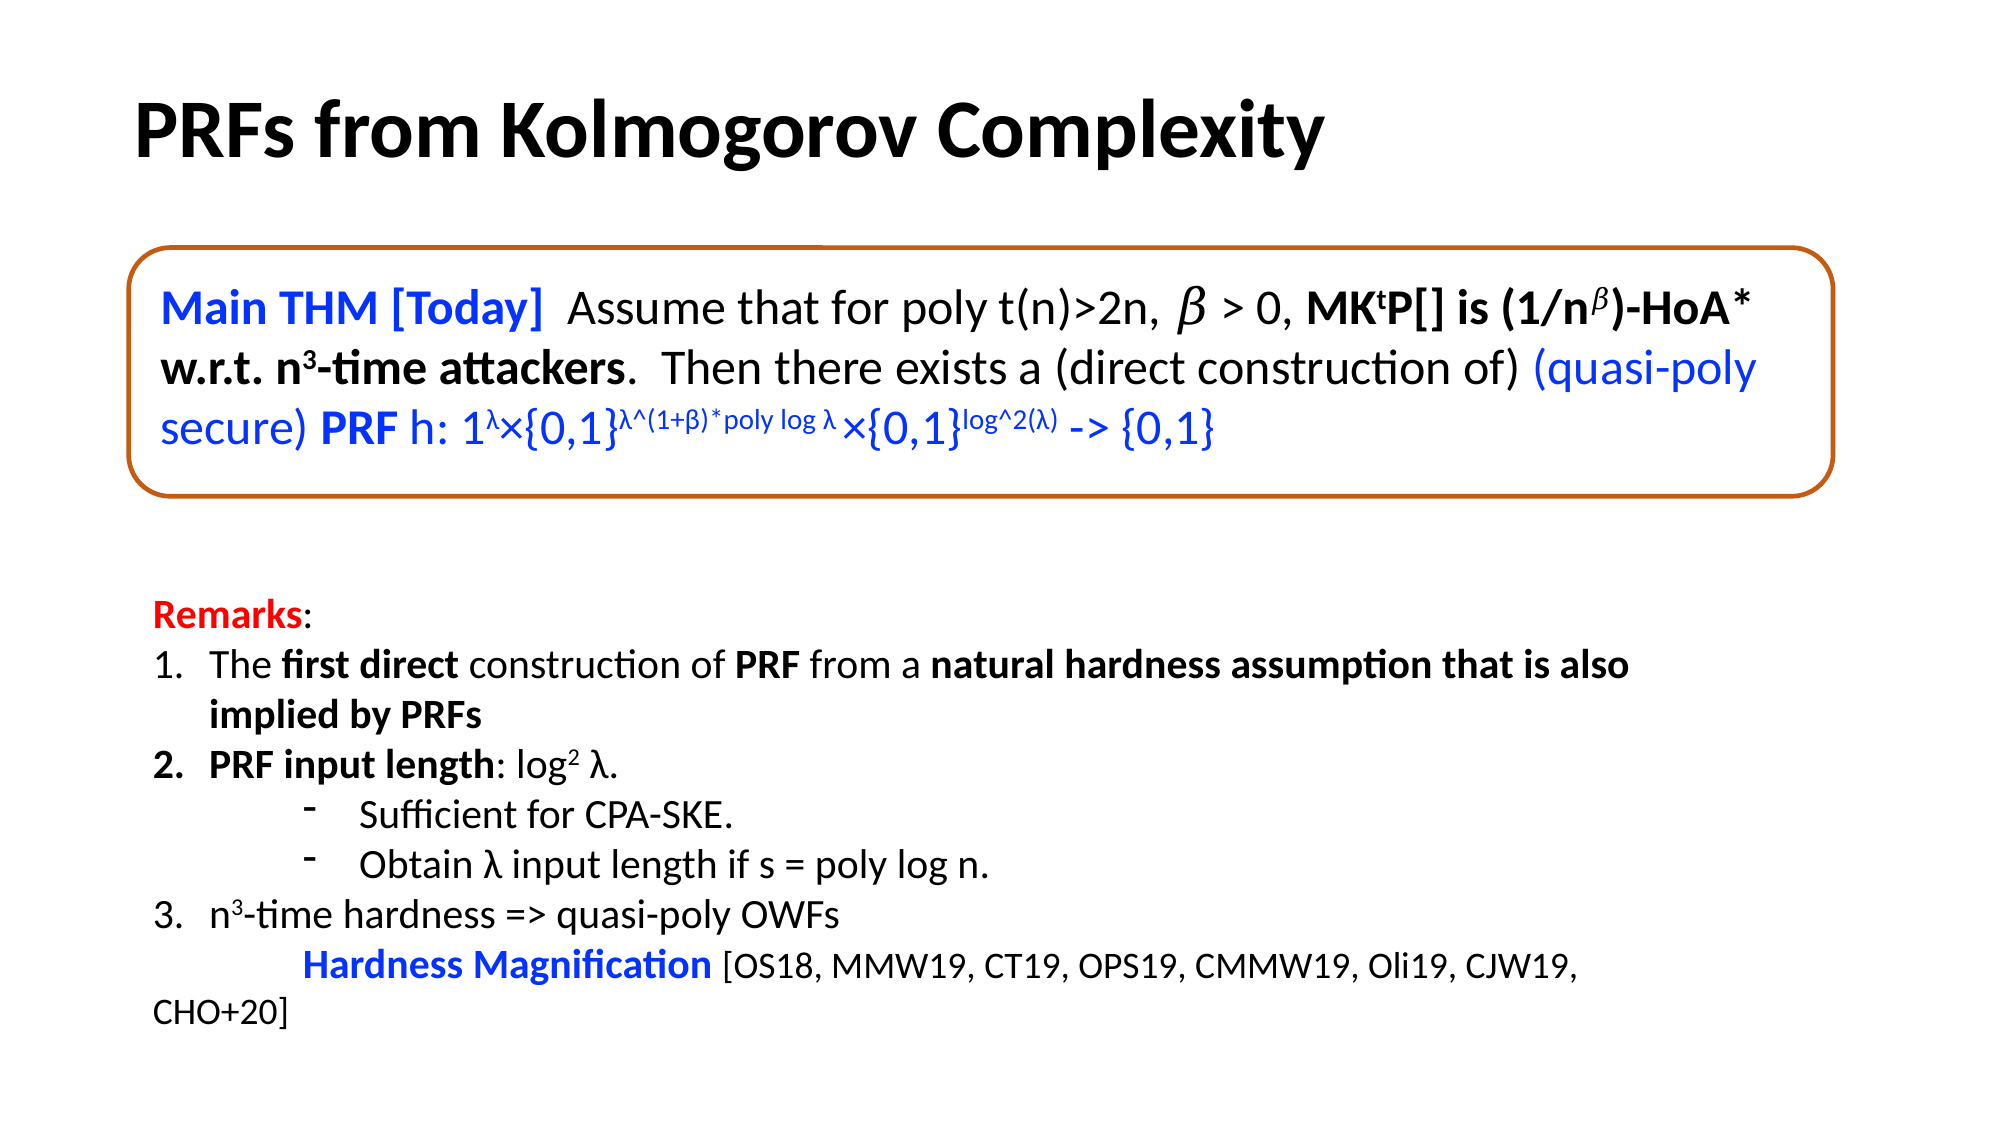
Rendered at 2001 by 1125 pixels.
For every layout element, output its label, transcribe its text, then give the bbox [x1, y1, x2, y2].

title PRFs from Kolmogorov Complexity [119, 54, 1742, 207]
text_box [127, 246, 1835, 498]
